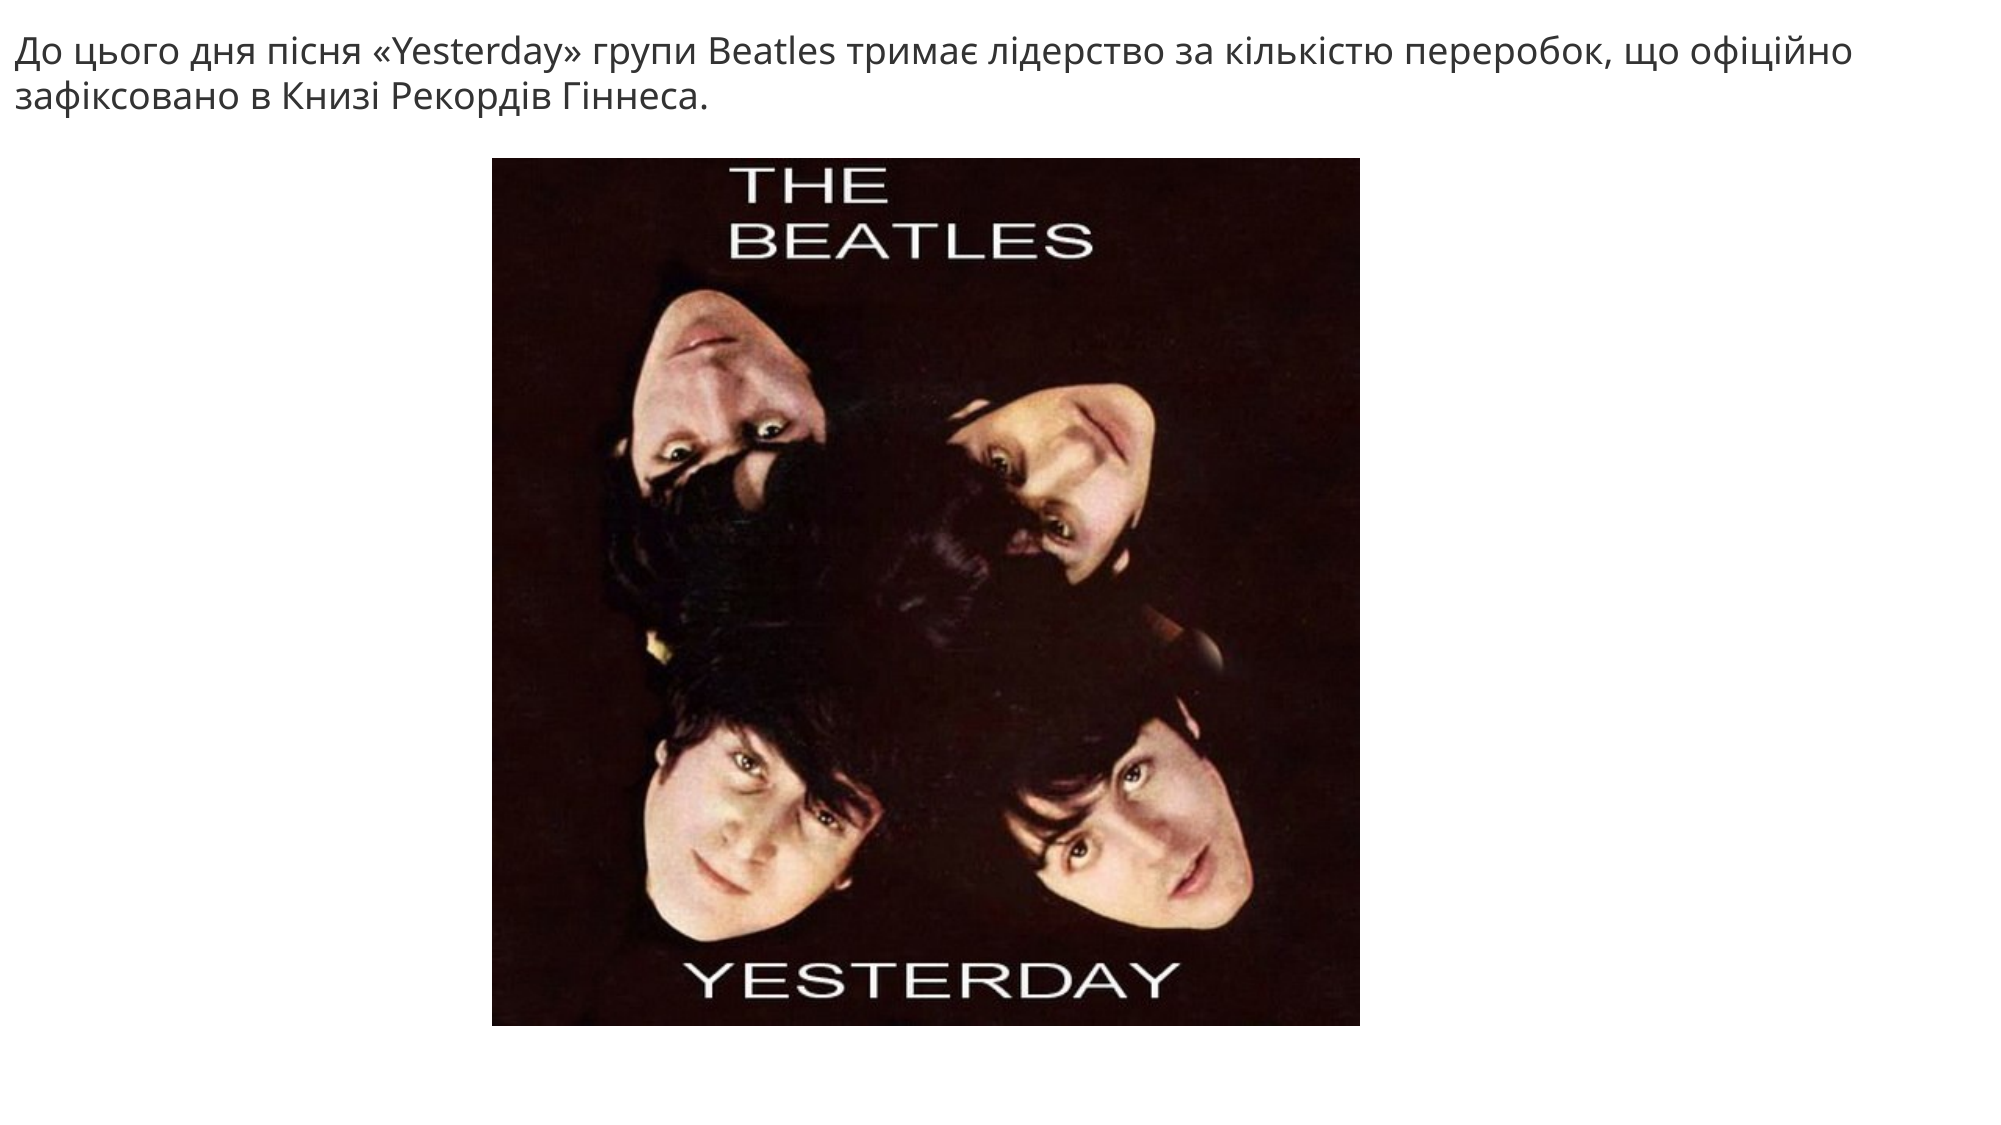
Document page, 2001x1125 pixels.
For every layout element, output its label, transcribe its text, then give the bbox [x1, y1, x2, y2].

picture [492, 158, 1360, 1026]
text_box До цього дня пісня «Yesterday» групи Beatles тримає лідерство за кількістю переробок, що офіційно зафіксовано в Книзі Рекордів Гіннеса. [0, 19, 2000, 125]
